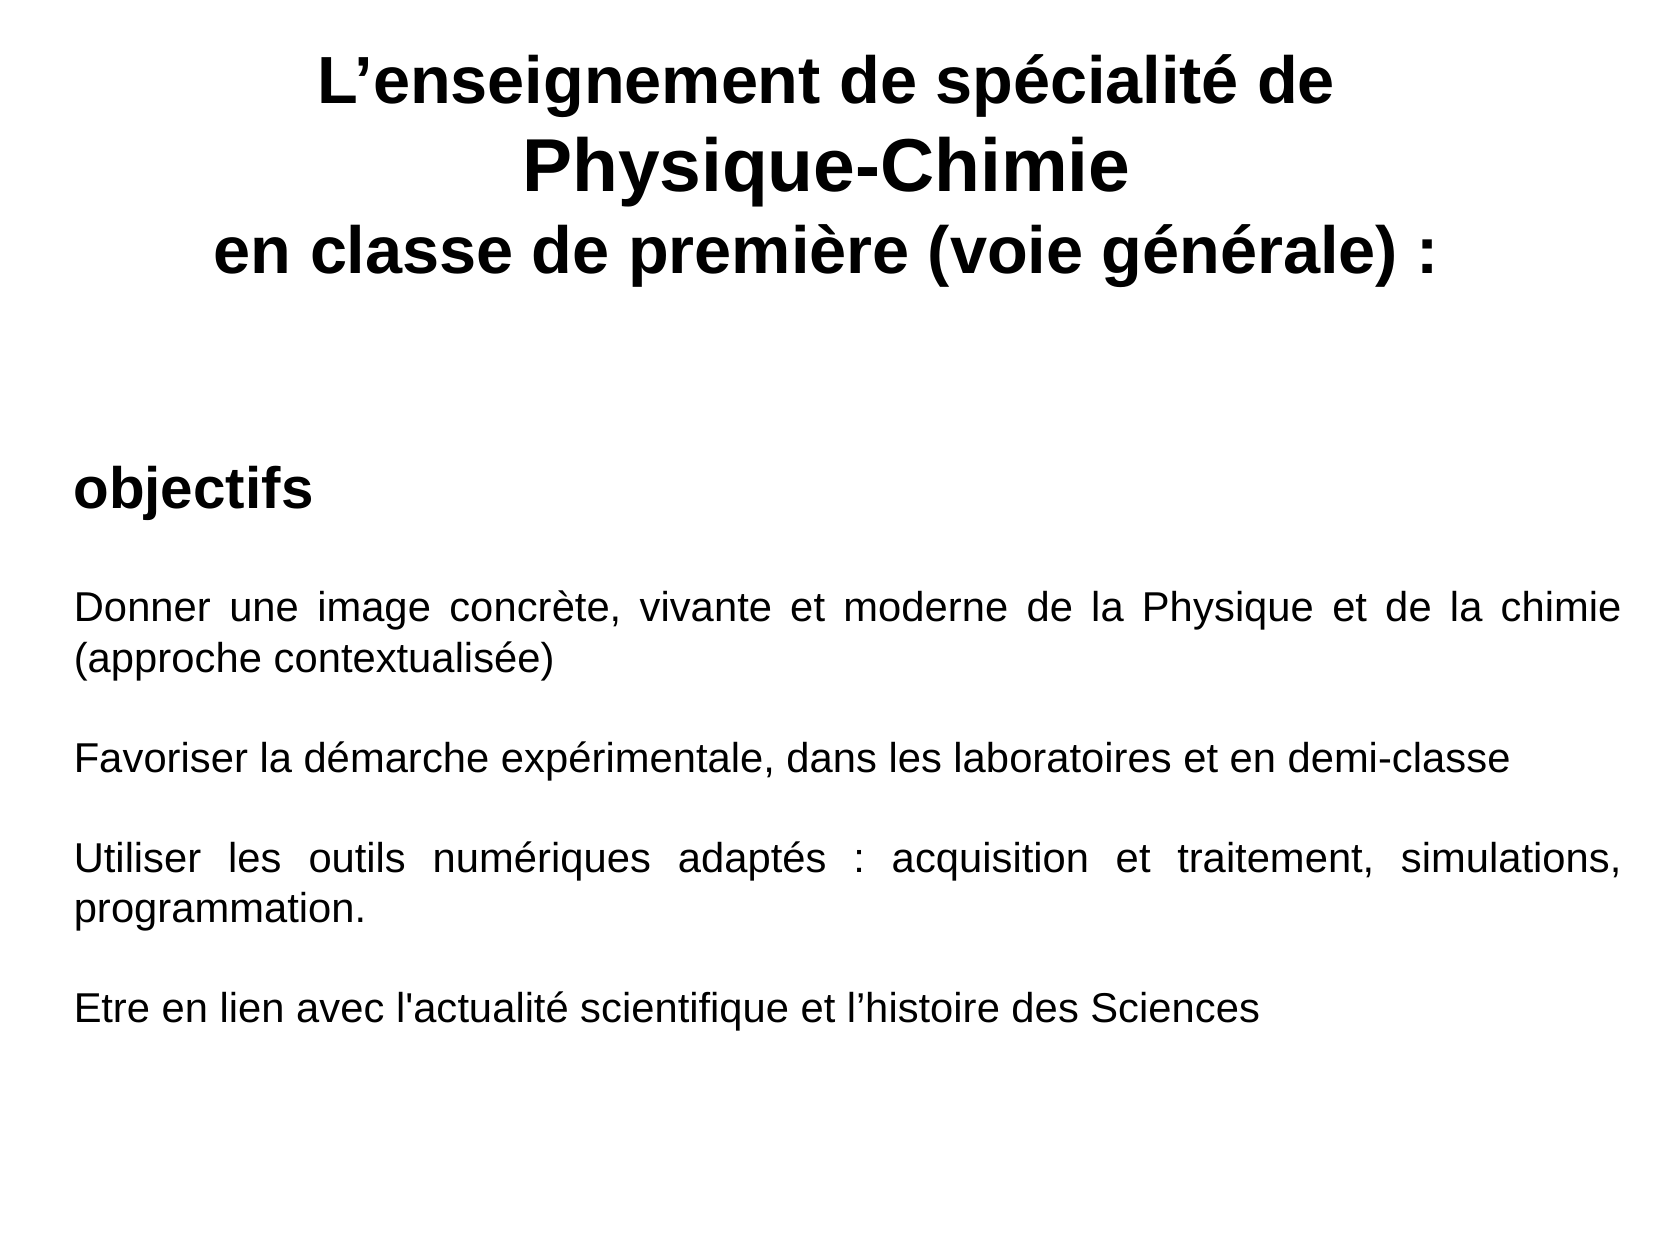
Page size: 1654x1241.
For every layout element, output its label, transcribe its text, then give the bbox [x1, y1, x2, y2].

text_box L’enseignement de spécialité de Physique-Chimie en classe de première (voie générale) : [199, 29, 1455, 385]
text_box objectifs Donner une image concrète, vivante et moderne de la Physique et de la chimie (approche contextualisée) Favoriser la démarche expérimentale, dans les laboratoires et en demi-classe Utiliser les outils numériques adaptés : acquisition et traitement, simulations, programmation. Etre en lien avec l'actualité scientifique et l’histoire des Sciences [58, 442, 1638, 1108]
